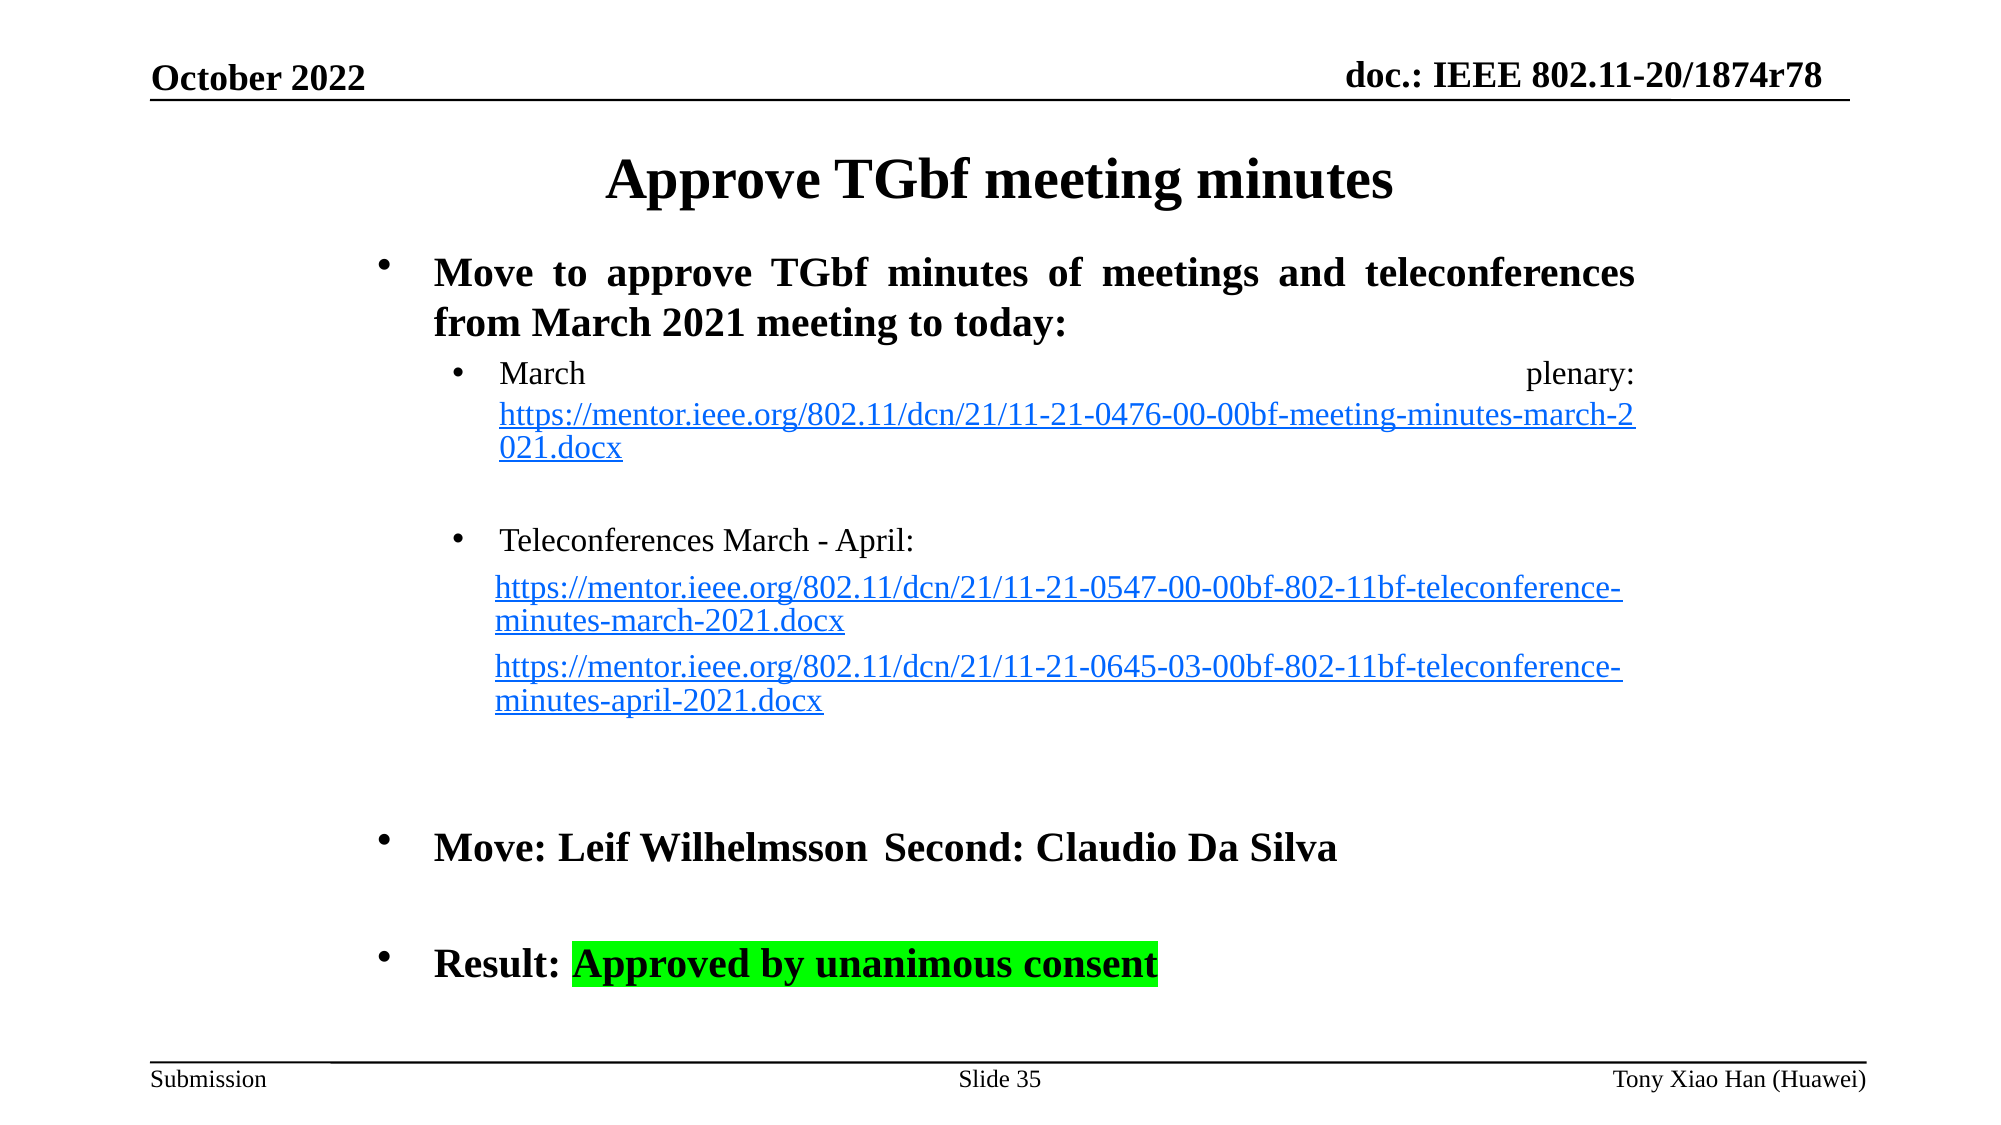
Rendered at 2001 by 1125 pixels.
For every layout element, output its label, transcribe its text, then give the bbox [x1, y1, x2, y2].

text_box Approve TGbf meeting minutes [362, 87, 1638, 237]
text_box Move to approve TGbf minutes of meetings and teleconferences from March 2021 meeting to today: March plenary: https://mentor.ieee.org/802.11/dcn/21/11-21-0476-00-00bf-meeting-minutes-march-2021.docx Teleconferences March - April: https://mentor.ieee.org/802.11/dcn/21/11-21-0547-00-00bf-802-11bf-teleconference-minutes-march-2021.docx https://mentor.ieee.org/802.11/dcn/21/11-21-0645-03-00bf-802-11bf-teleconference-minutes-april-2021.docx Move: Leif Wilhelmsson Second: Claudio Da Silva Result: Approved by unanimous consent [362, 237, 1652, 975]
